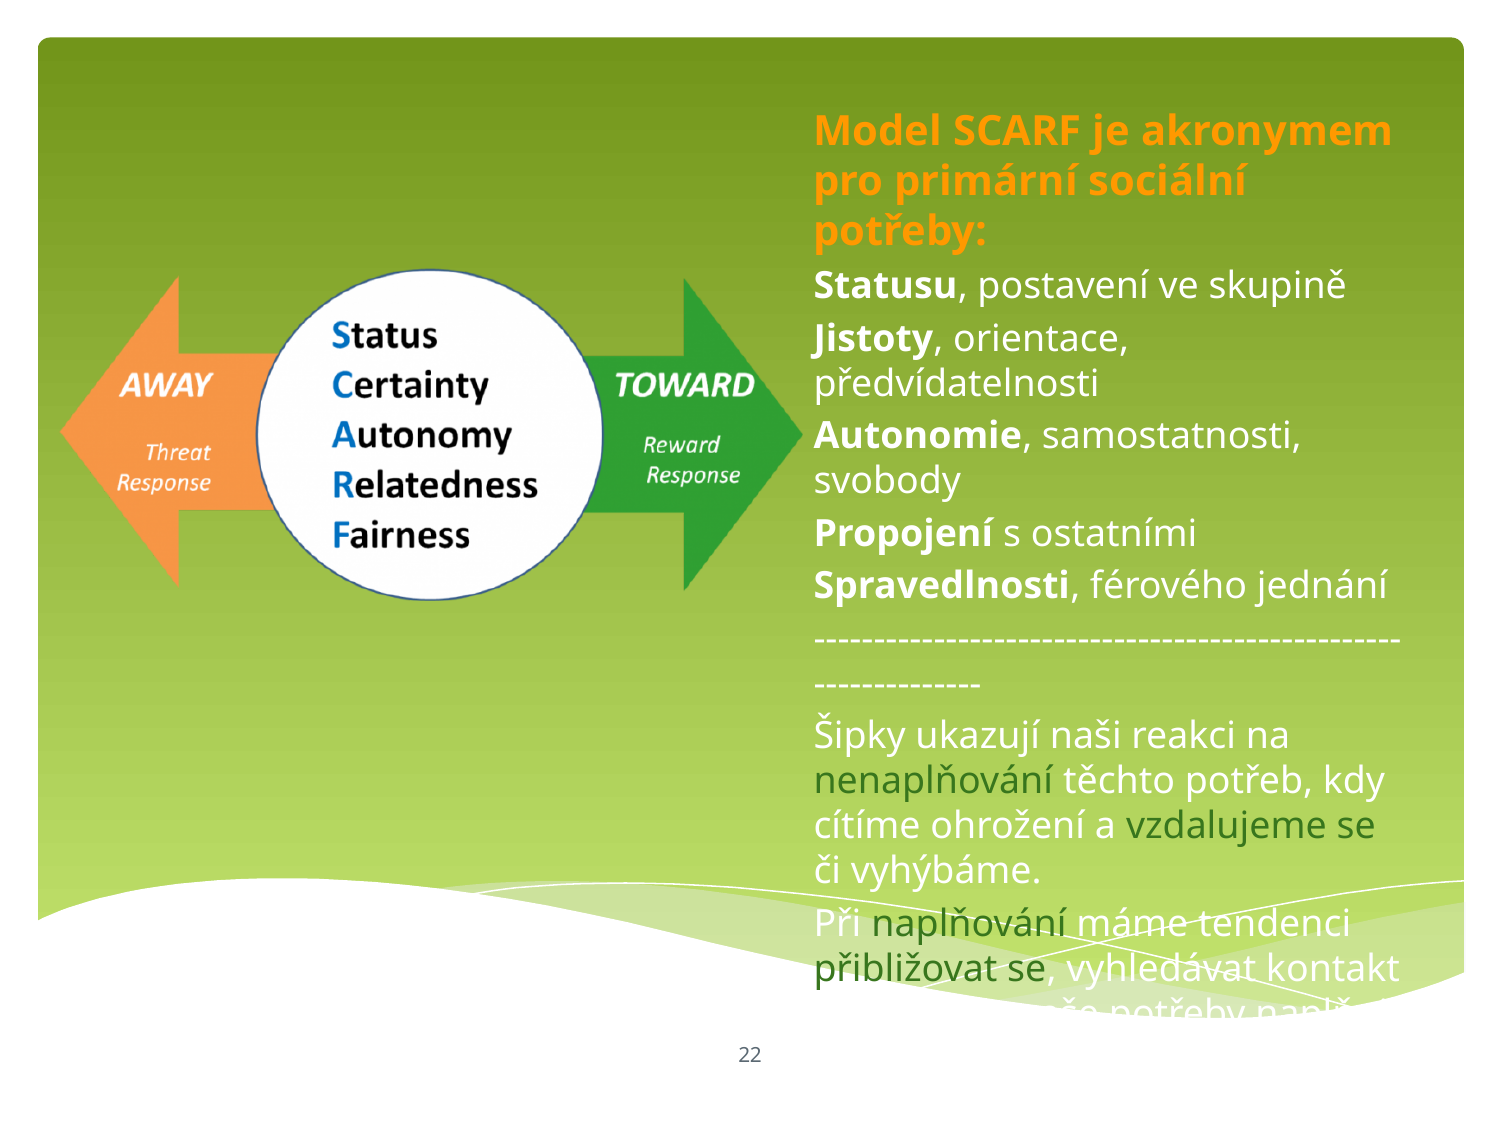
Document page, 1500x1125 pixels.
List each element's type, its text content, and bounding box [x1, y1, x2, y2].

slide_number ‹#› [654, 1025, 846, 1086]
list Model SCARF je akronymem pro primární sociální potřeby: Statusu, postavení ve skupině Jistoty, orientace, předvídatelnosti Autonomie, samostatnosti, svobody Propojení s ostatními Spravedlnosti, férového jednání --------------------------------------------------------------- Šipky ukazují naši reakci na nenaplňování těchto potřeb, kdy cítíme ohrožení a vzdalujeme se či vyhýbáme. Při naplňování máme tendenci přibližovat se, vyhledávat kontakt s těmi, kdo naše potřeby naplňují či vytvářejí prostředí pro jejich naplnění. [798, 96, 1425, 933]
picture [58, 259, 804, 601]
